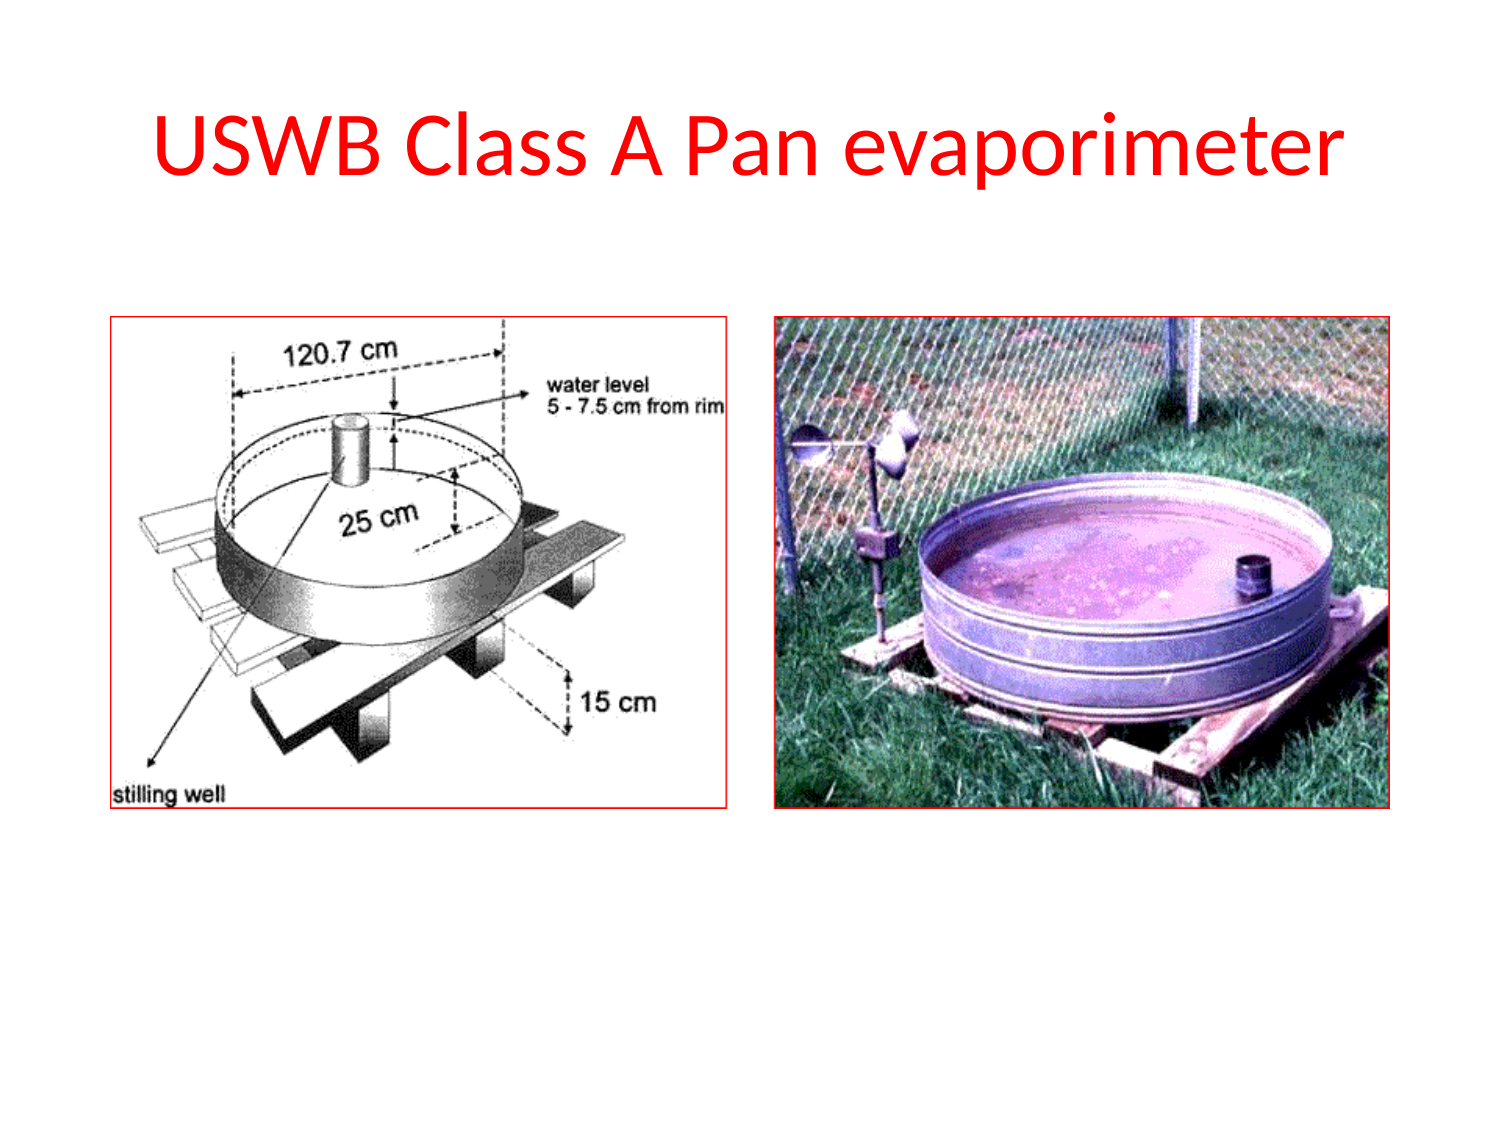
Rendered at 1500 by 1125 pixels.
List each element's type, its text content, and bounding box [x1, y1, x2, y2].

picture [109, 316, 1390, 809]
text_box USWB Class A Pan evaporimeter [75, 45, 1425, 233]
